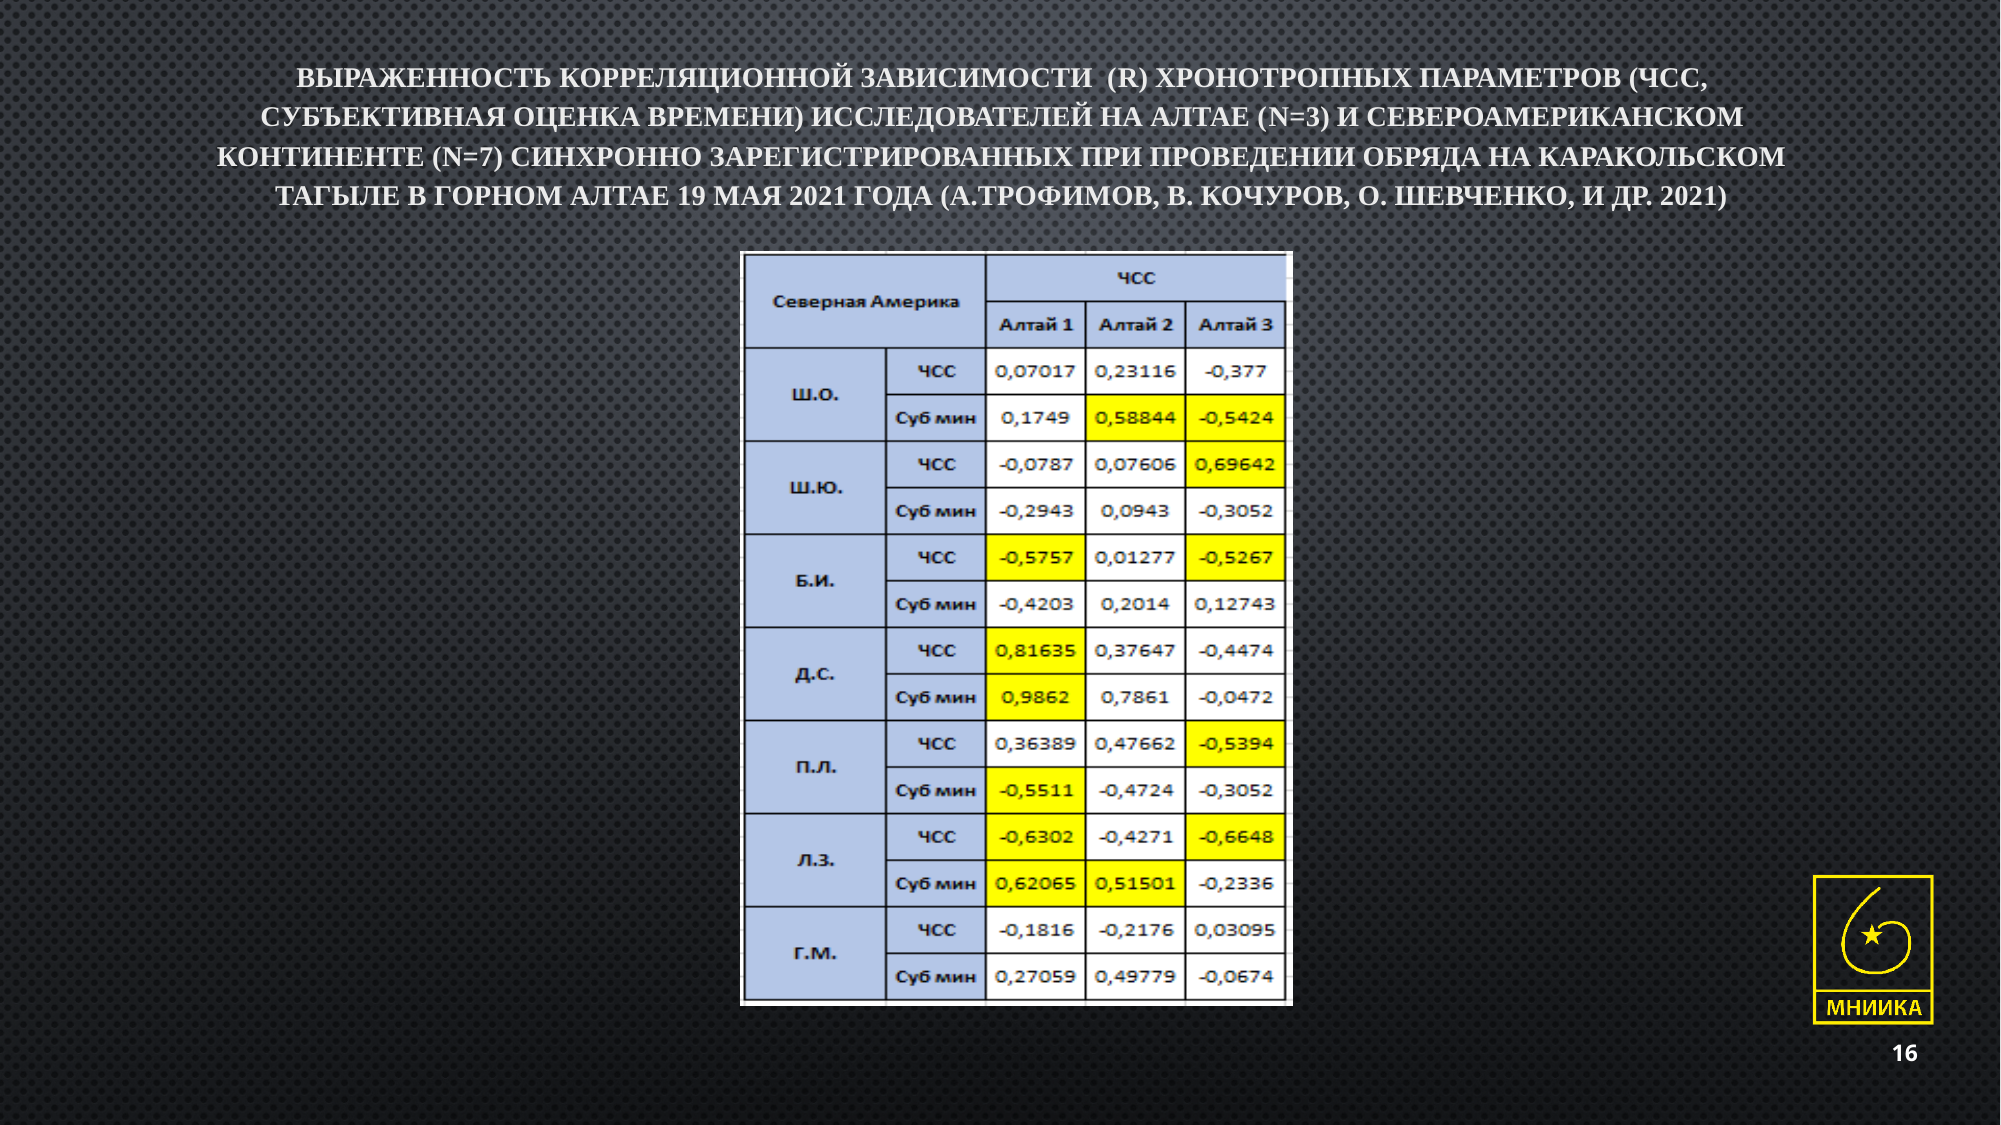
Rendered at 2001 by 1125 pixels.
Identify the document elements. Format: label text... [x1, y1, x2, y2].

title Выраженность корреляционной зависимости (r) хронотропных параметров (ЧСС, субъективная оценка времени) исследователей на Алтае (n=3) и североамериканском континенте (n=7) синхронно зарегистрированных при проведении обряда на Каракольском Тагыле в Горном Алтае 19 мая 2021 года (А.Трофимов, В. Кочуров, О. Шевченко, и др. 2021) [190, 26, 1816, 239]
picture [1811, 873, 1934, 1025]
picture [740, 250, 1293, 1006]
slide_number 16 [1842, 1025, 1934, 1085]
